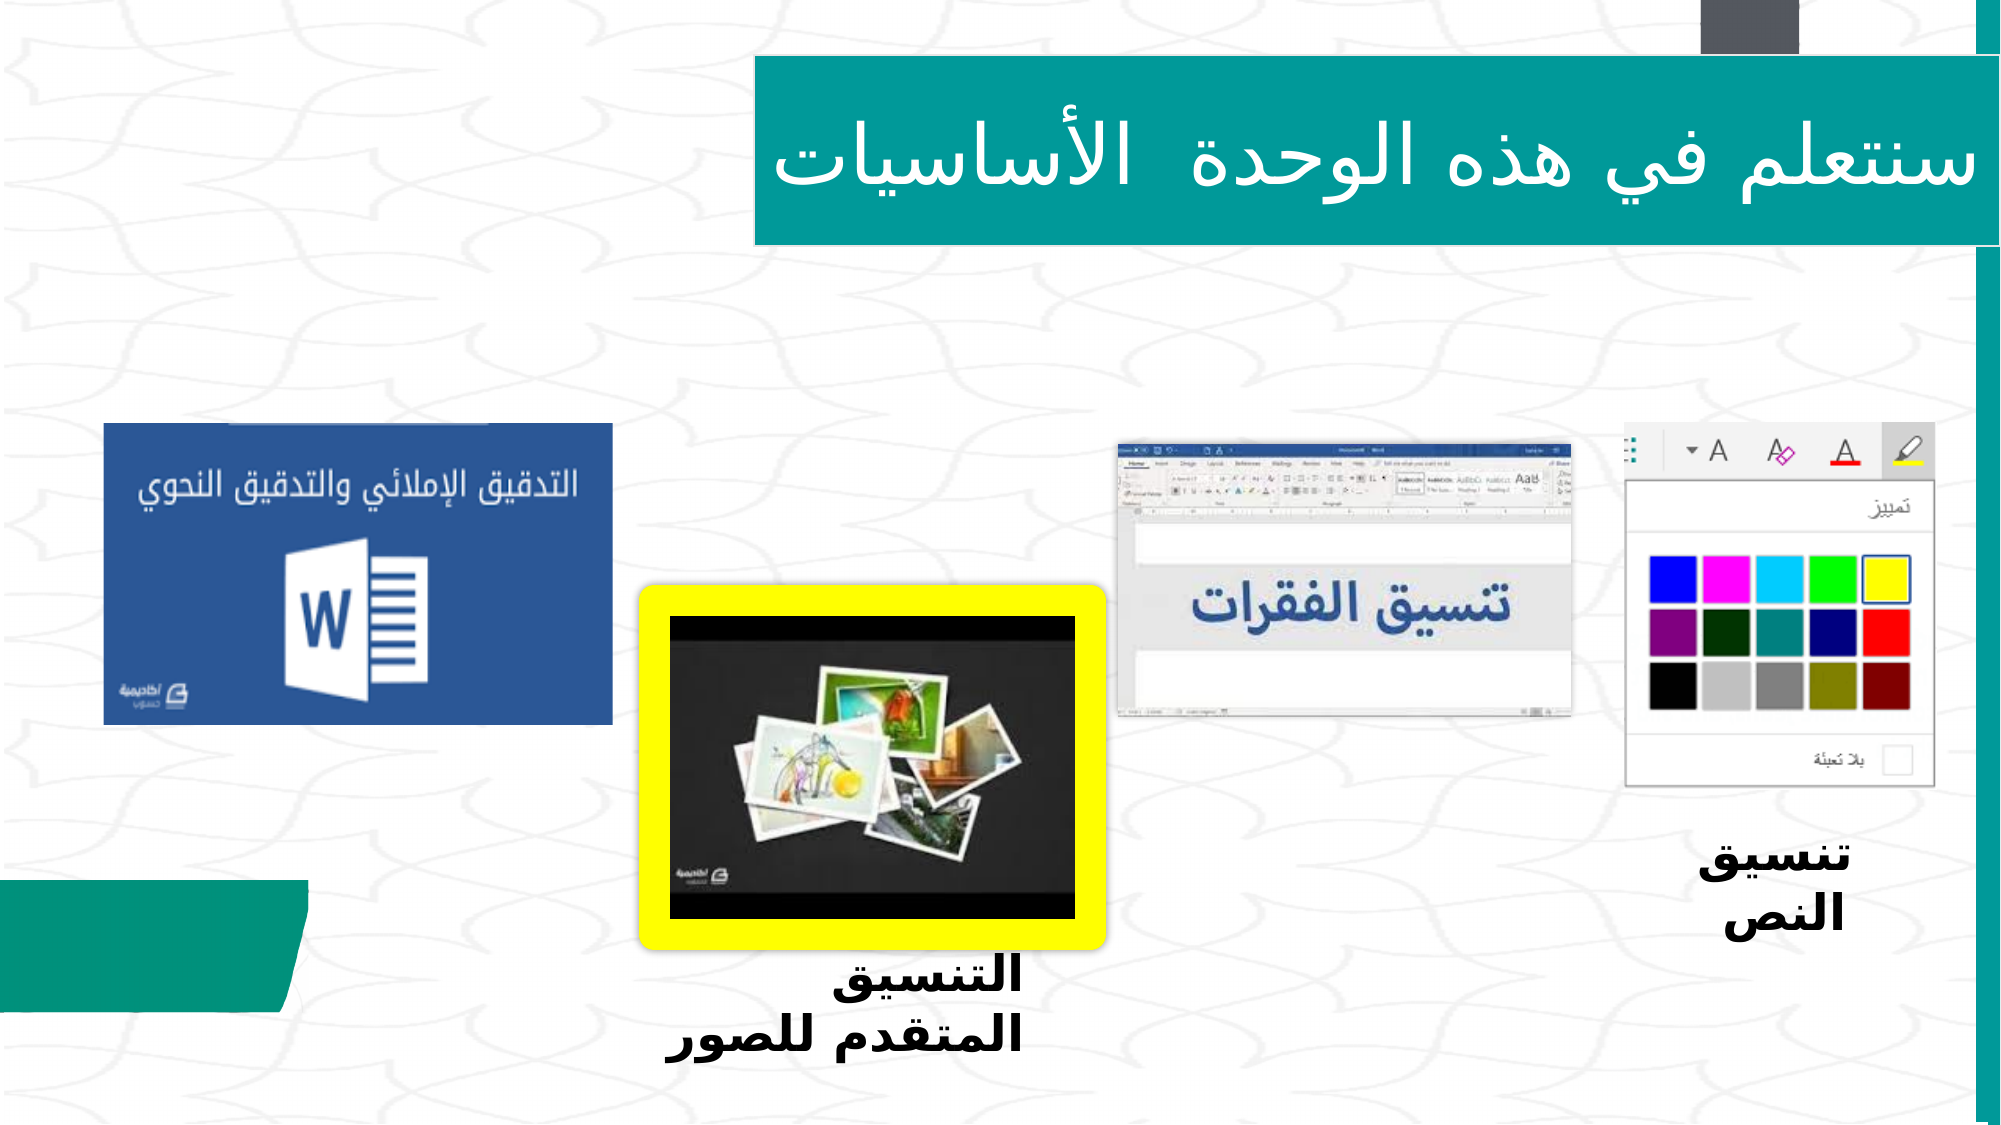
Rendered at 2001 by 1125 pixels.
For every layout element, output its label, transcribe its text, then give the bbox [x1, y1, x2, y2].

text_box [1976, 0, 2000, 54]
text_box [1976, 247, 2000, 1122]
text_box سنتعلم في هذه الوحدة الأساسيات [753, 54, 2000, 247]
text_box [1624, 422, 1955, 889]
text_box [634, 615, 1097, 1011]
picture [0, 0, 2001, 1125]
